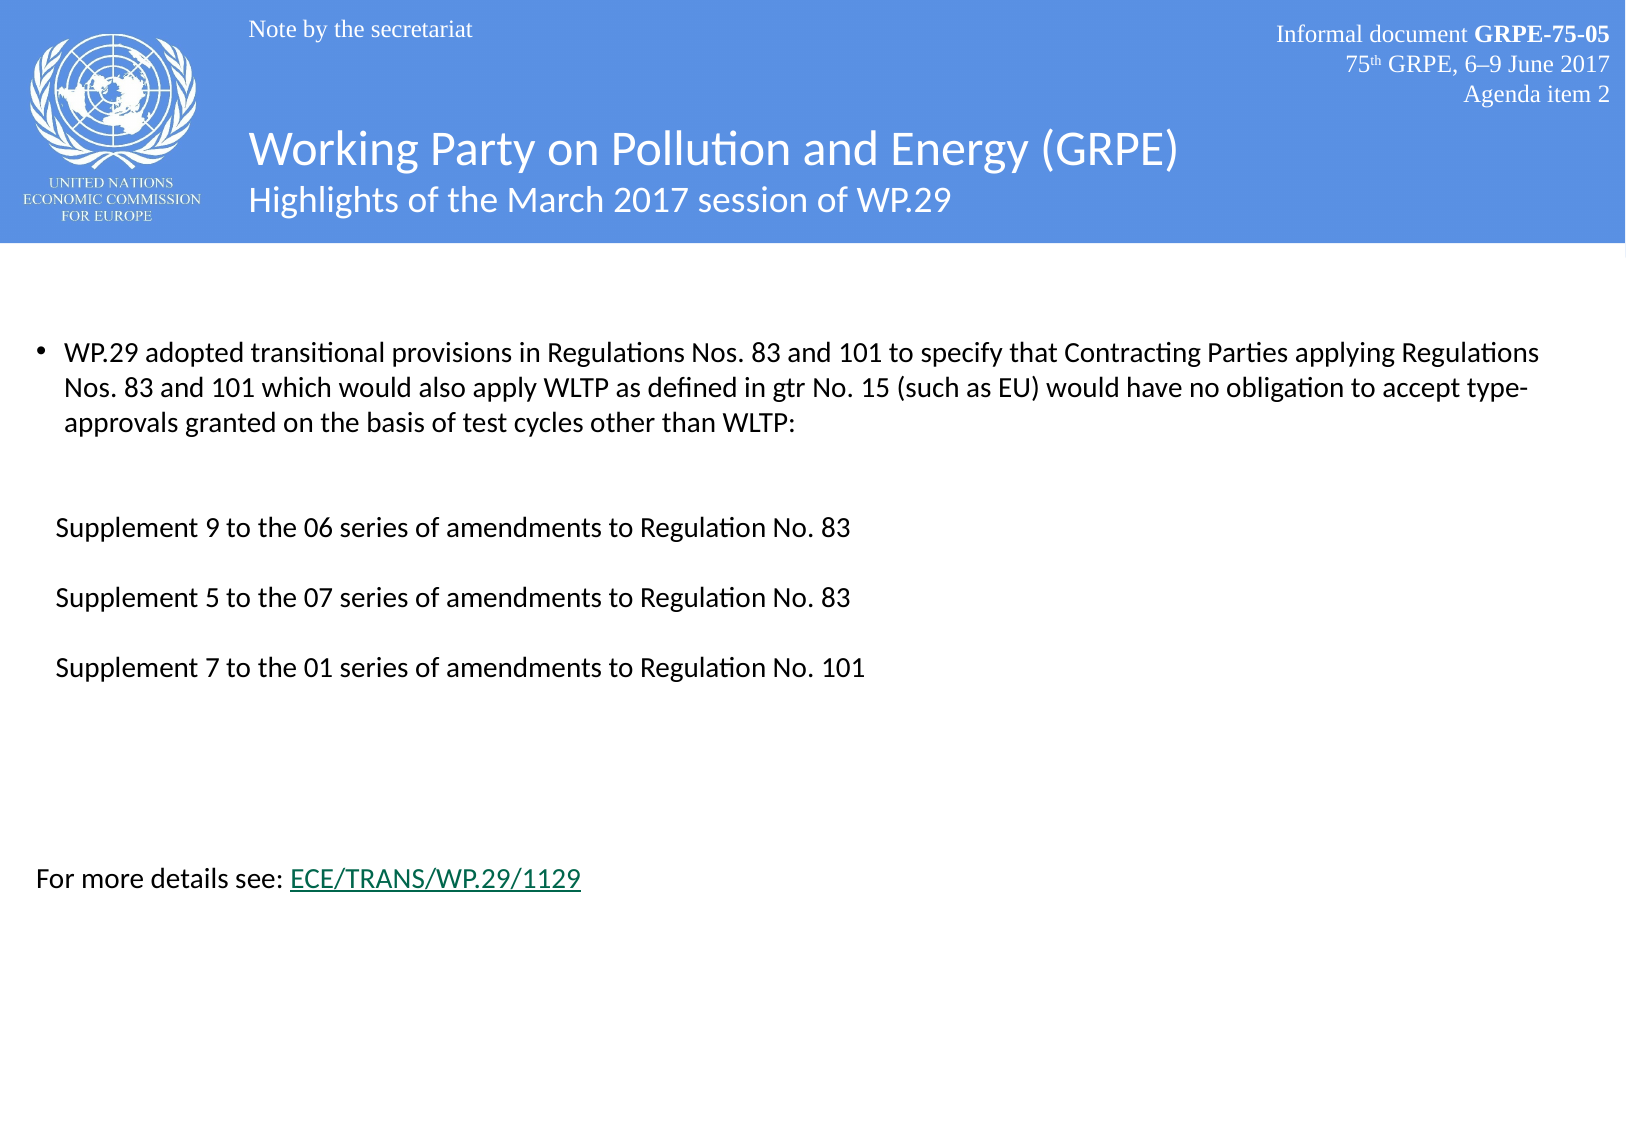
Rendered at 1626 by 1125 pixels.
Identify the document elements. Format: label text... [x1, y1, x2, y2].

text_box Note by the secretariat [233, 4, 697, 50]
title Working Party on Pollution and Energy (GRPE) Highlights of the March 2017 session of WP.29 [233, 68, 1593, 255]
text_box Informal document GRPE-75-05 75th GRPE, 6–9 June 2017 Agenda item 2 [1073, 10, 1625, 115]
picture [0, 0, 1626, 1125]
list WP.29 adopted transitional provisions in Regulations Nos. 83 and 101 to specify that Contracting Parties applying Regulations Nos. 83 and 101 which would also apply WLTP as defined in gtr No. 15 (such as EU) would have no obligation to accept type-approvals granted on the basis of test cycles other than WLTP: Supplement 9 to the 06 series of amendments to Regulation No. 83 Supplement 5 to the 07 series of amendments to Regulation No. 83 Supplement 7 to the 01 series of amendments to Regulation No. 101 For more details see: ECE/TRANS/WP.29/1129 [21, 255, 1604, 1125]
